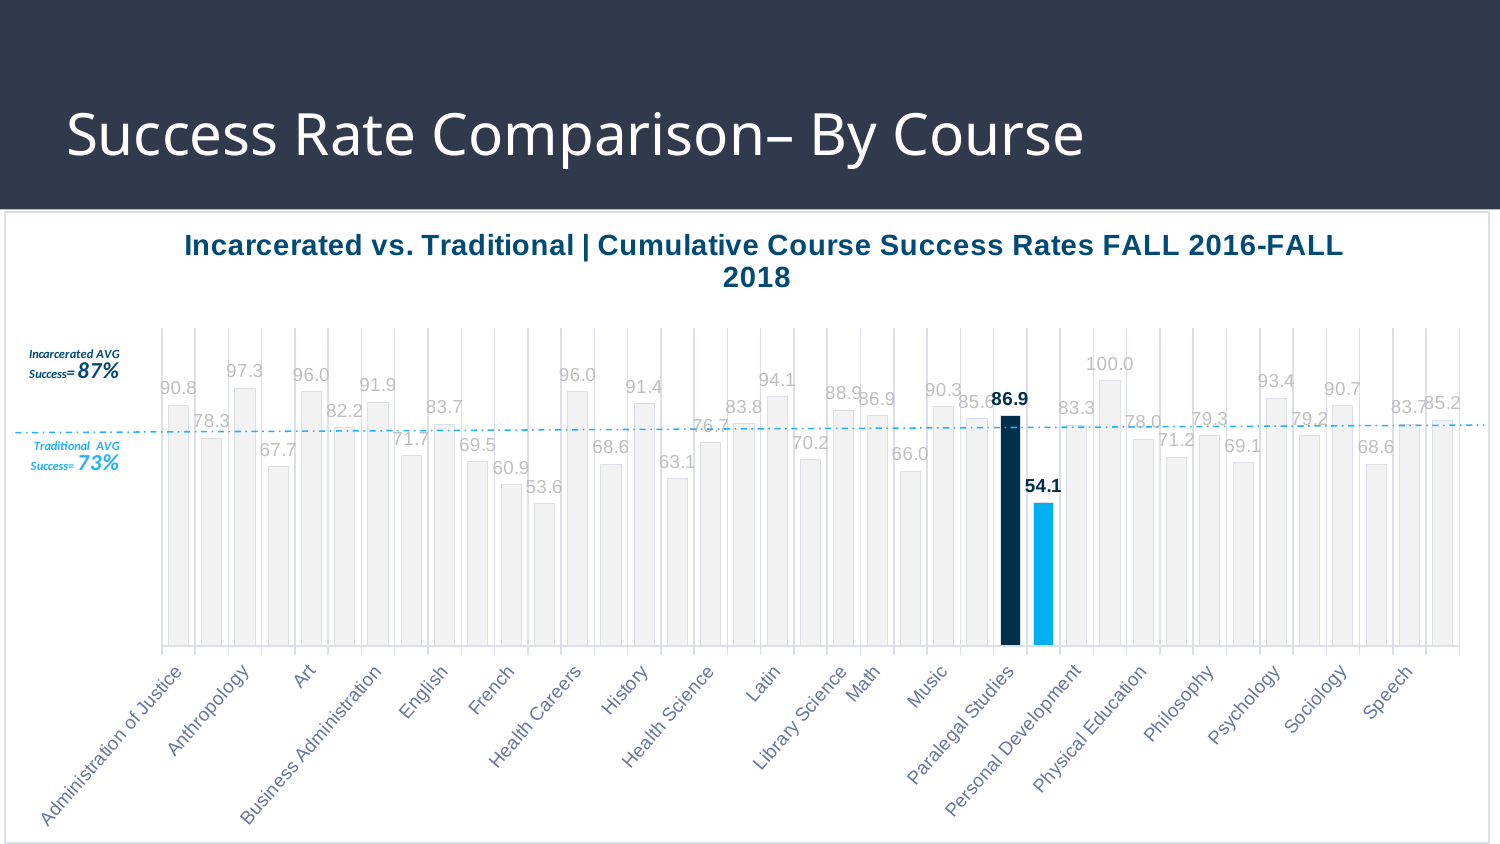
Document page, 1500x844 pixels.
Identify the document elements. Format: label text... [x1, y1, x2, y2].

title Success Rate Comparison– By Course [51, 82, 1449, 185]
chart [4, 210, 1491, 844]
